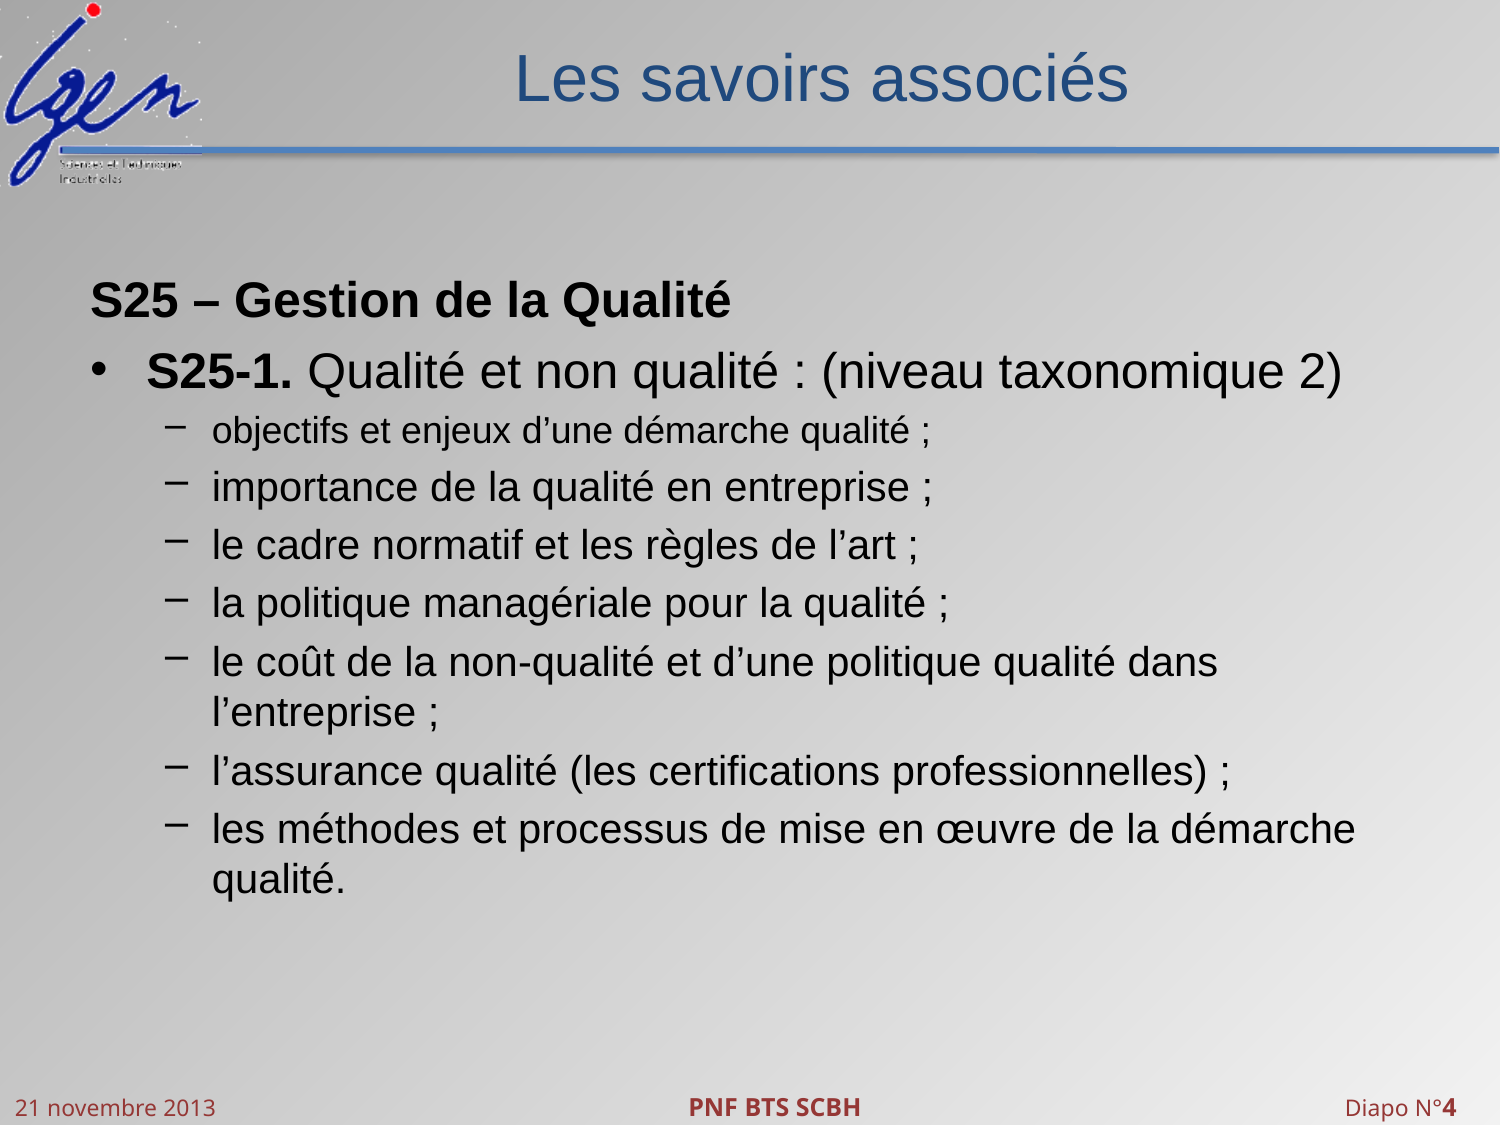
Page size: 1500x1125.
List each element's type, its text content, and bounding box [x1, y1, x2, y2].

title Les savoirs associés [206, 19, 1439, 171]
picture [58, 147, 63, 160]
picture [0, 1, 202, 190]
list S25 – Gestion de la Qualité S25-1. Qualité et non qualité : (niveau taxonomique 2) objectifs et enjeux d’une démarche qualité ; importance de la qualité en entreprise ; le cadre normatif et les règles de l’art ; la politique managériale pour la qualité ; le coût de la non-qualité et d’une politique qualité dans l’entreprise ; l’assurance qualité (les certifications professionnelles) ; les méthodes et processus de mise en œuvre de la démarche qualité. [75, 267, 1425, 1005]
